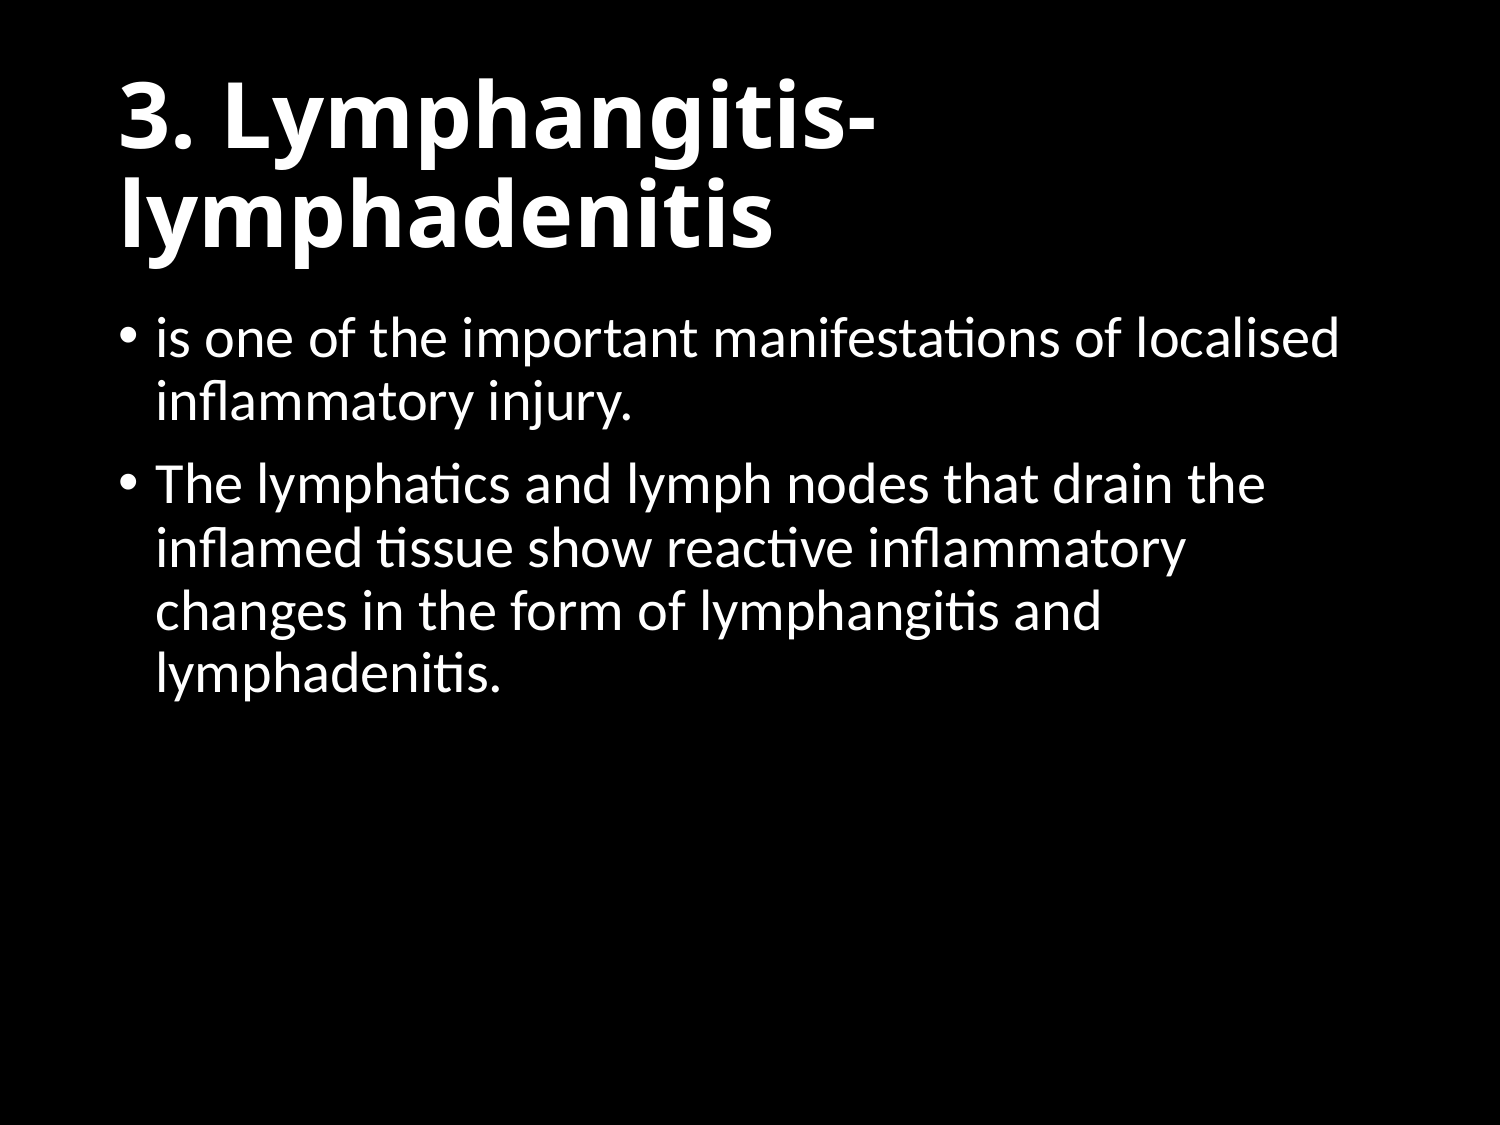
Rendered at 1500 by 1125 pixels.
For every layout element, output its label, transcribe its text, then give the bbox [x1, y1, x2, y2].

list is one of the important manifestations of localised inflammatory injury. The lymphatics and lymph nodes that drain the inflamed tissue show reactive inflammatory changes in the form of lymphangitis and lymphadenitis. [103, 299, 1397, 1014]
title 3. Lymphangitis-lymphadenitis [103, 59, 1397, 278]
